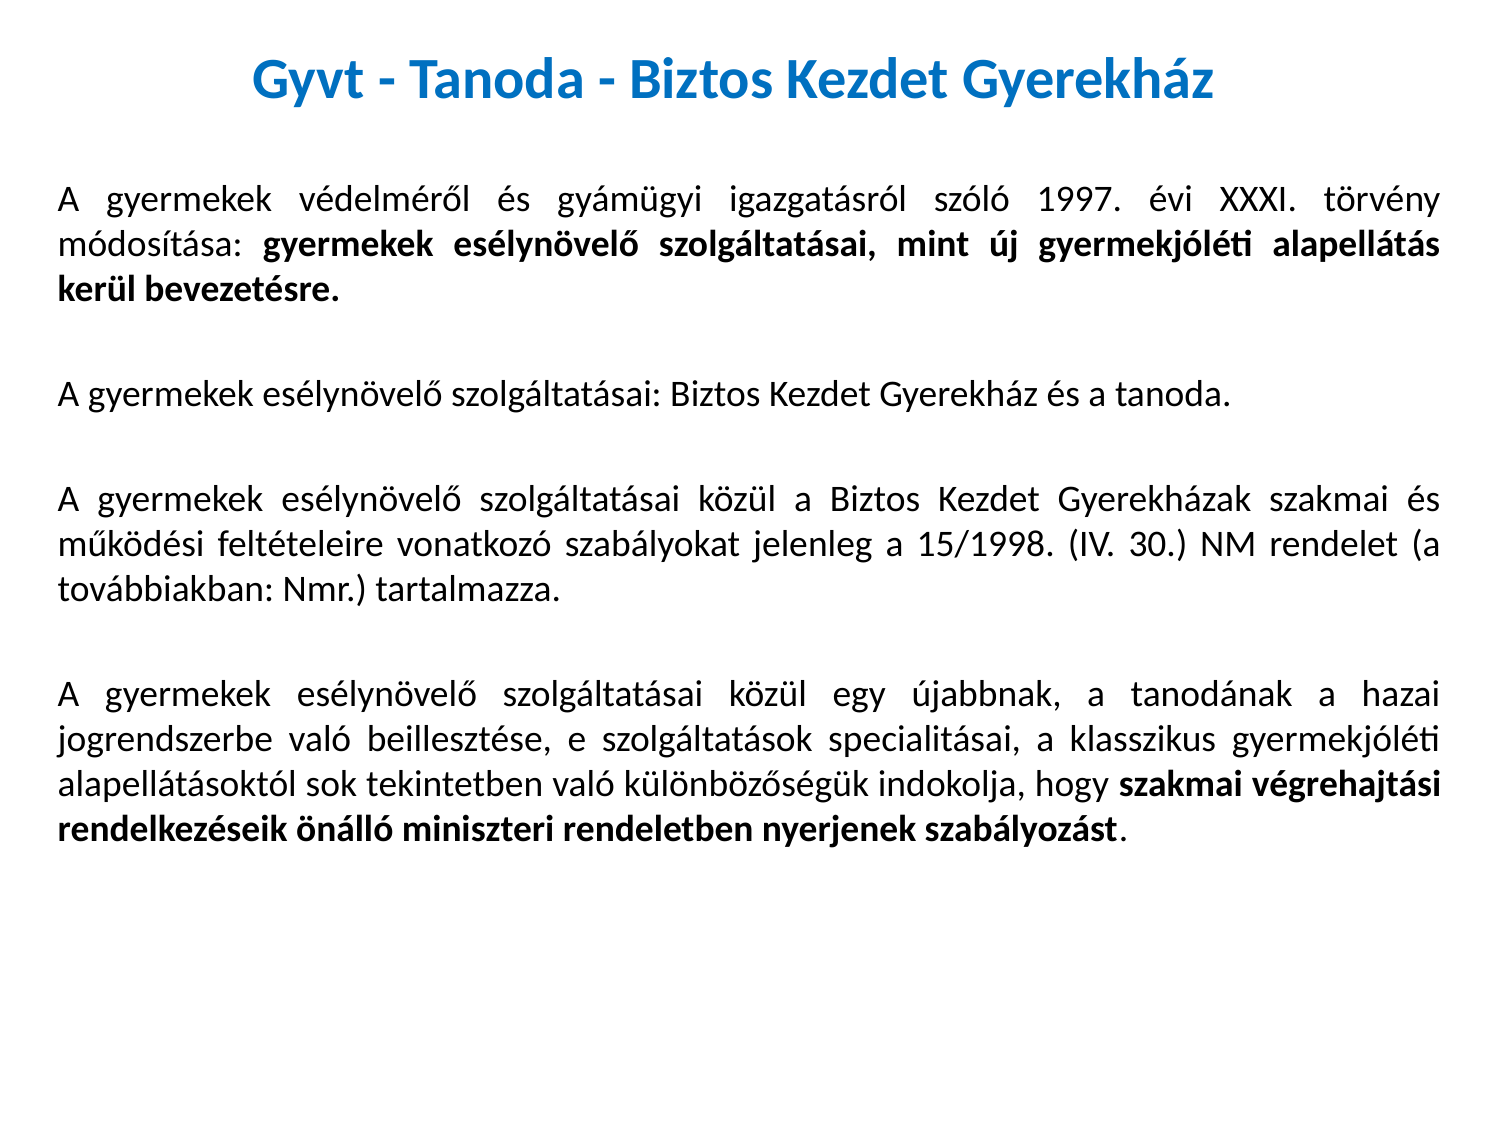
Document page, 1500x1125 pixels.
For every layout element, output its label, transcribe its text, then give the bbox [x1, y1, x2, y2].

title Gyvt - Tanoda - Biztos Kezdet Gyerekház [115, 24, 1367, 113]
list A gyermekek védelméről és gyámügyi igazgatásról szóló 1997. évi XXXI. törvény módosítása: gyermekek esélynövelő szolgáltatásai, mint új gyermekjóléti alapellátás kerül bevezetésre. A gyermekek esélynövelő szolgáltatásai: Biztos Kezdet Gyerekház és a tanoda. A gyermekek esélynövelő szolgáltatásai közül a Biztos Kezdet Gyerekházak szakmai és működési feltételeire vonatkozó szabályokat jelenleg a 15/1998. (IV. 30.) NM rendelet (a továbbiakban: Nmr.) tartalmazza. A gyermekek esélynövelő szolgáltatásai közül egy újabbnak, a tanodának a hazai jogrendszerbe való beillesztése, e szolgáltatások specialitásai, a klasszikus gyermekjóléti alapellátásoktól sok tekintetben való különbözőségük indokolja, hogy szakmai végrehajtási rendelkezéseik önálló miniszteri rendeletben nyerjenek szabályozást. [42, 113, 1457, 978]
